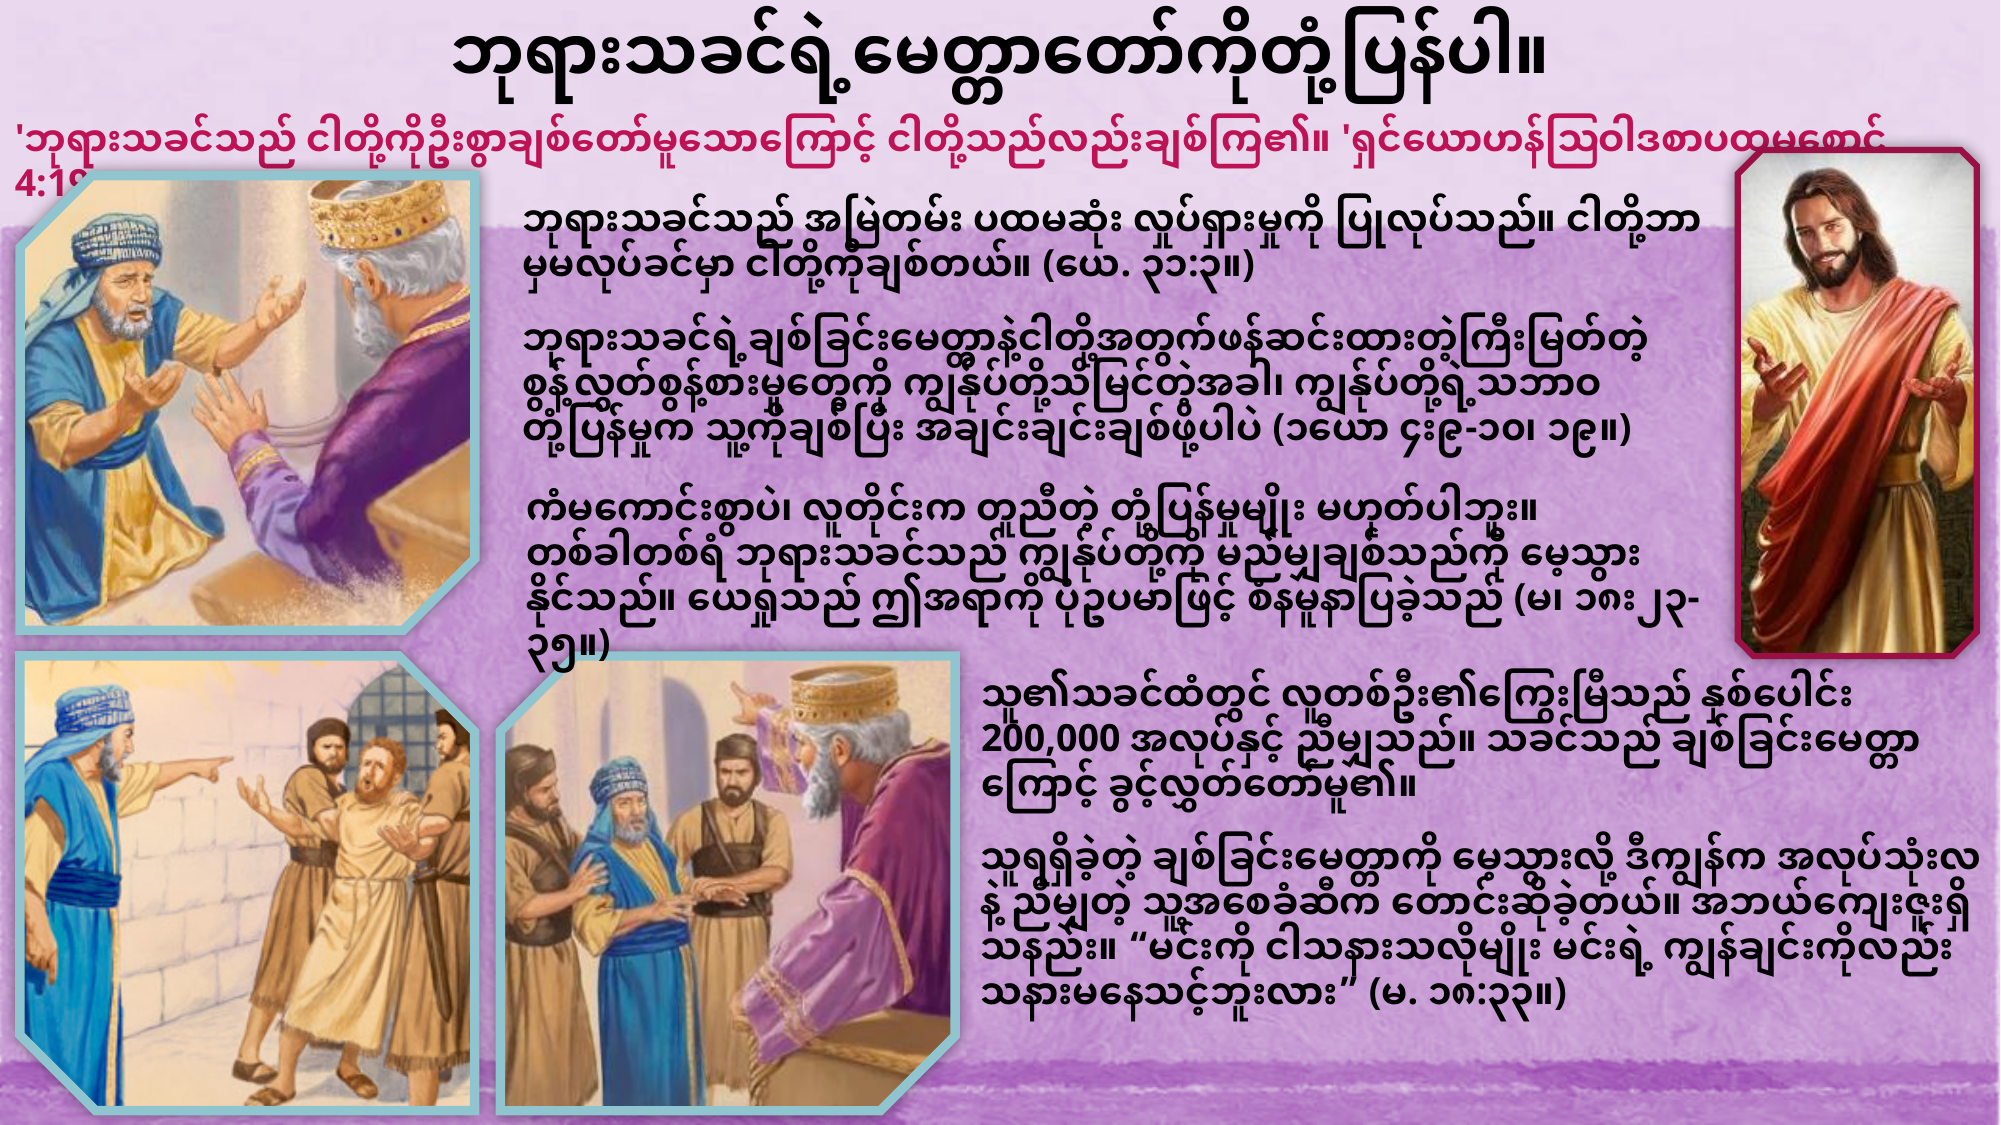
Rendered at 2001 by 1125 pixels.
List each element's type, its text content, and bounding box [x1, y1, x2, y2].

text_box ကံမကောင်းစွာပဲ၊ လူတိုင်းက တူညီတဲ့ တုံ့ပြန်မှုမျိုး မဟုတ်ပါဘူး။ တစ်ခါတစ်ရံ ဘုရားသခင်သည် ကျွန်ုပ်တို့ကို မည်မျှချစ်သည်ကို မေ့သွားနိုင်သည်။ ယေရှုသည် ဤအရာကို ပုံဥပမာဖြင့် စံနမူနာပြခဲ့သည် (မ၊ ၁၈း၂၃-၃၅။) [511, 475, 1738, 671]
text_box သူရရှိခဲ့တဲ့ ချစ်ခြင်းမေတ္တာကို မေ့သွားလို့ ဒီကျွန်က အလုပ်သုံးလနဲ့ ညီမျှတဲ့ သူ့အစေခံဆီက တောင်းဆိုခဲ့တယ်။ အဘယ်ကျေးဇူးရှိသနည်း။ “မင်းကို ငါသနားသလိုမျိုး မင်းရဲ့ ကျွန်ချင်းကိုလည်း သနားမနေသင့်ဘူးလား” (မ. ၁၈:၃၃။) [966, 824, 2000, 1020]
picture [499, 655, 956, 1112]
text_box ဘုရားသခင်ရဲ့ချစ်ခြင်းမေတ္တာနဲ့ငါတို့အတွက်ဖန်ဆင်းထားတဲ့ကြီးမြတ်တဲ့စွန့်လွှတ်စွန့်စားမှုတွေကို ကျွန်ုပ်တို့သိမြင်တဲ့အခါ၊ ကျွန်ုပ်တို့ရဲ့သဘာဝတုံ့ပြန်မှုက သူ့ကိုချစ်ပြီး အချင်းချင်းချစ်ဖို့ပါပဲ (၁ယော ၄း၉-၁၀၊ ၁၉။) [507, 305, 1734, 456]
picture [19, 175, 476, 631]
text_box 'ဘုရားသခင်​သည် ငါ​တို့​ကို​ဦးစွာ​ချစ်​တော်မူ​သောကြောင့် ငါ​တို့​သည်​လည်း​ချစ်​ကြ​၏။ 'ရှင်ယောဟန်ဩဝါဒစာပထမစောင် 4:19 [0, 107, 1960, 212]
text_box ဘုရားသခင်ရဲ့မေတ္တာတော်ကိုတုံ့ပြန်ပါ။ [0, 0, 2000, 95]
picture [1737, 149, 1978, 657]
text_box သူ၏သခင်ထံတွင် လူတစ်ဦး၏ကြွေးမြီသည် နှစ်ပေါင်း 200,000 အလုပ်နှင့် ညီမျှသည်။ သခင်သည် ချစ်ခြင်းမေတ္တာကြောင့် ခွင့်လွှတ်တော်မူ၏။ [966, 661, 1960, 811]
picture [19, 655, 476, 1112]
text_box ဘုရားသခင်သည် အမြဲတမ်း ပထမဆုံး လှုပ်ရှားမှုကို ပြုလုပ်သည်။ ငါတို့ဘာမှမလုပ်ခင်မှာ ငါတို့ကိုချစ်တယ်။ (ယေ. ၃၁:၃။) [507, 186, 1724, 291]
